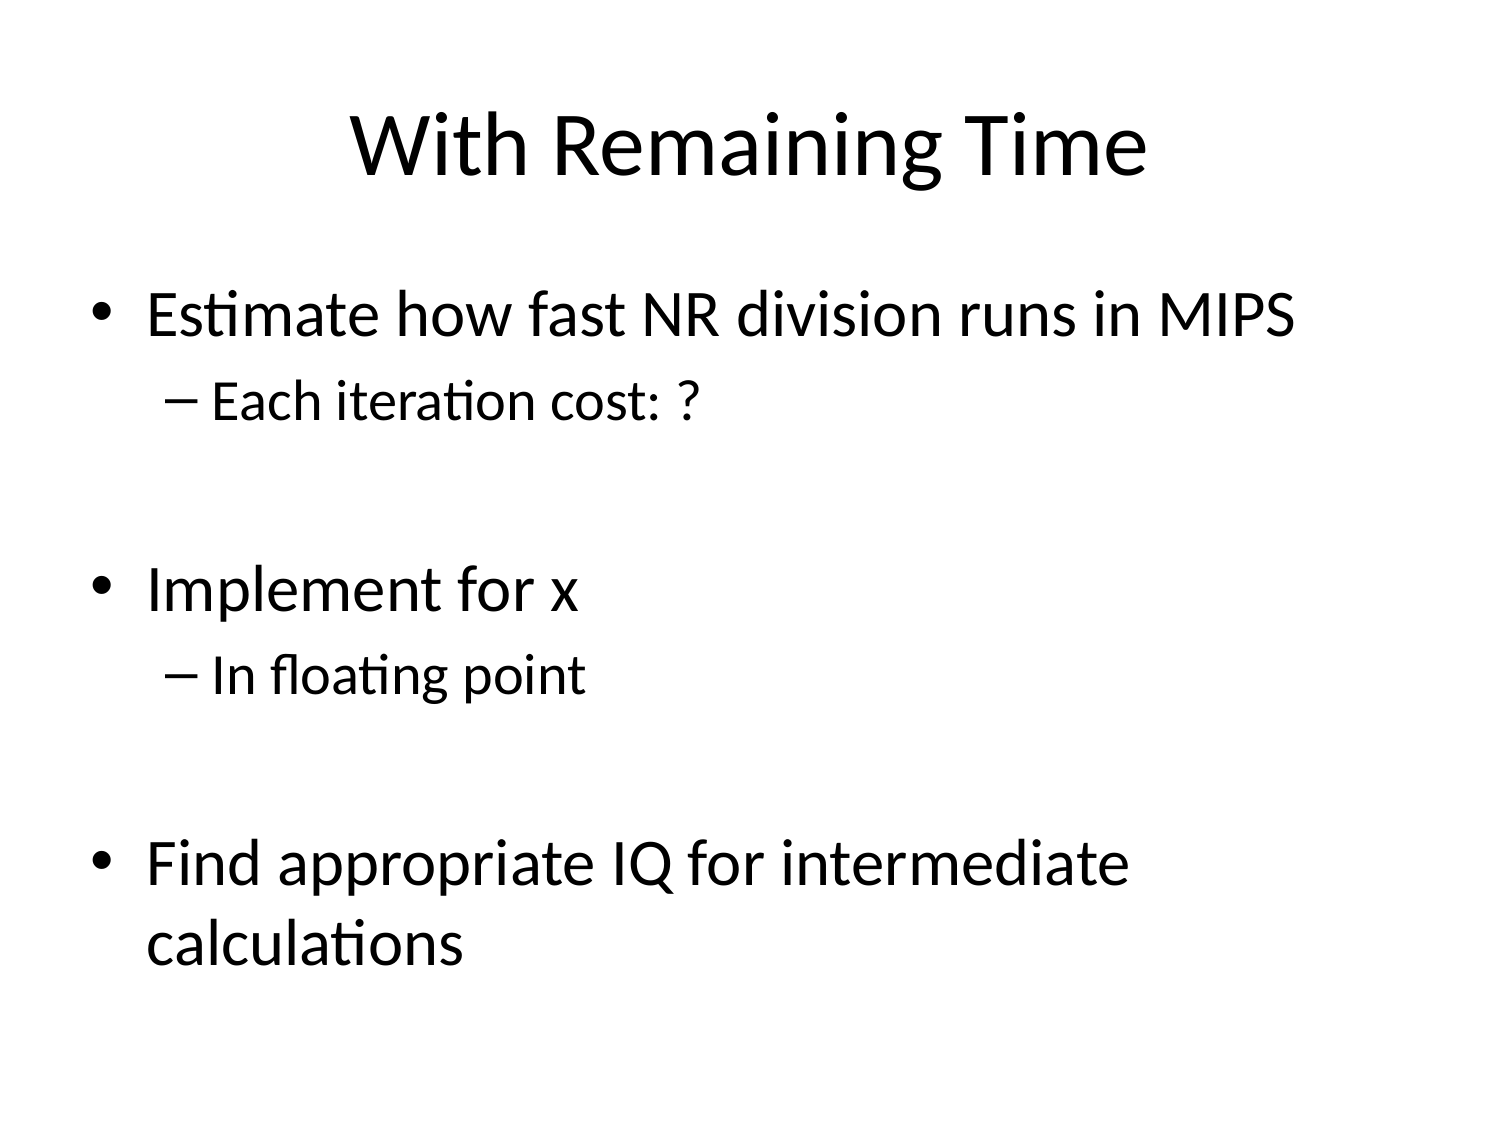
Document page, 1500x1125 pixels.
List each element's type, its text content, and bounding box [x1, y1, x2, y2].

title With Remaining Time [75, 45, 1425, 233]
